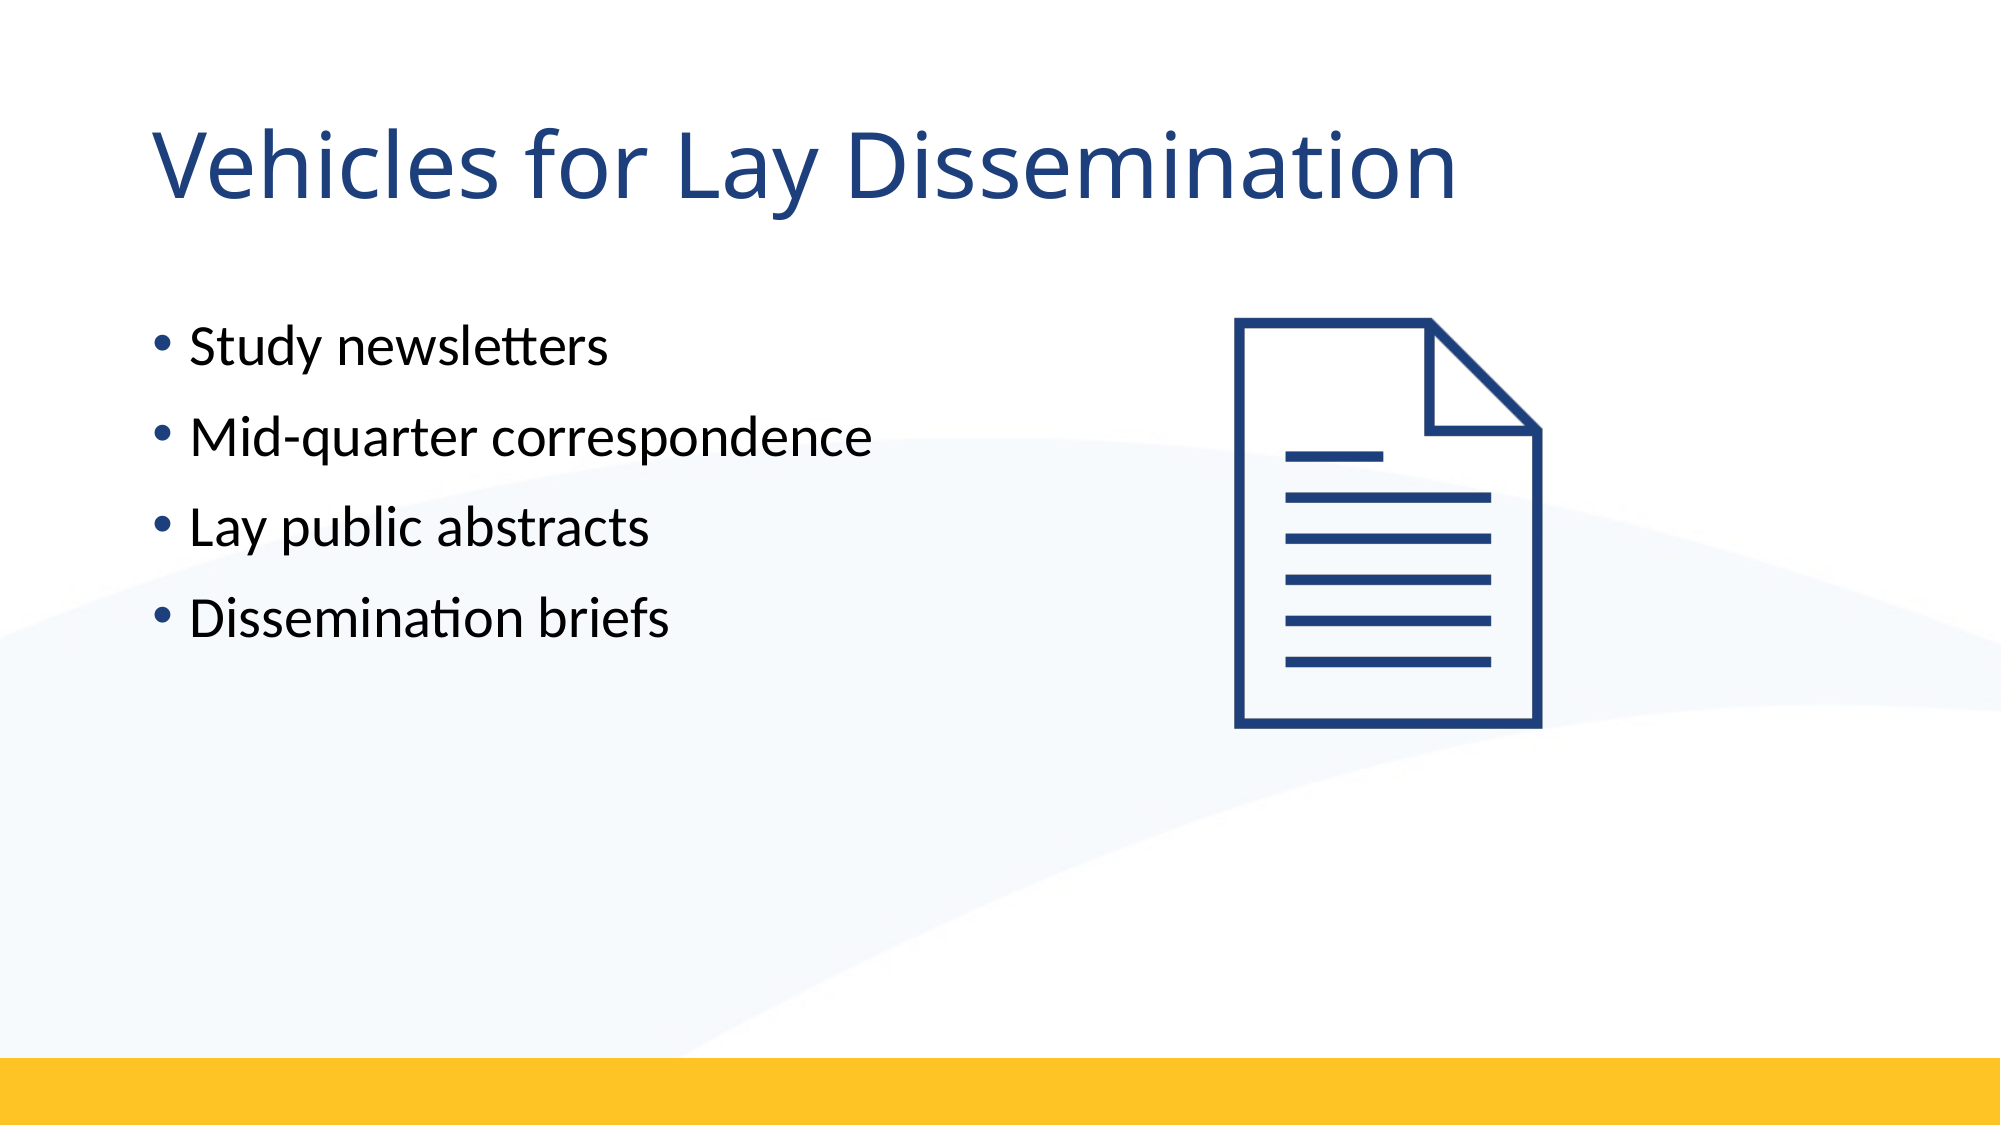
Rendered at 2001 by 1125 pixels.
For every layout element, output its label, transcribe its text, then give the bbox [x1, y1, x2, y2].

picture [1142, 277, 1635, 770]
list Study newsletters Mid-quarter correspondence Lay public abstracts Dissemination briefs [137, 299, 1863, 1014]
title Vehicles for Lay Dissemination [137, 59, 1863, 278]
